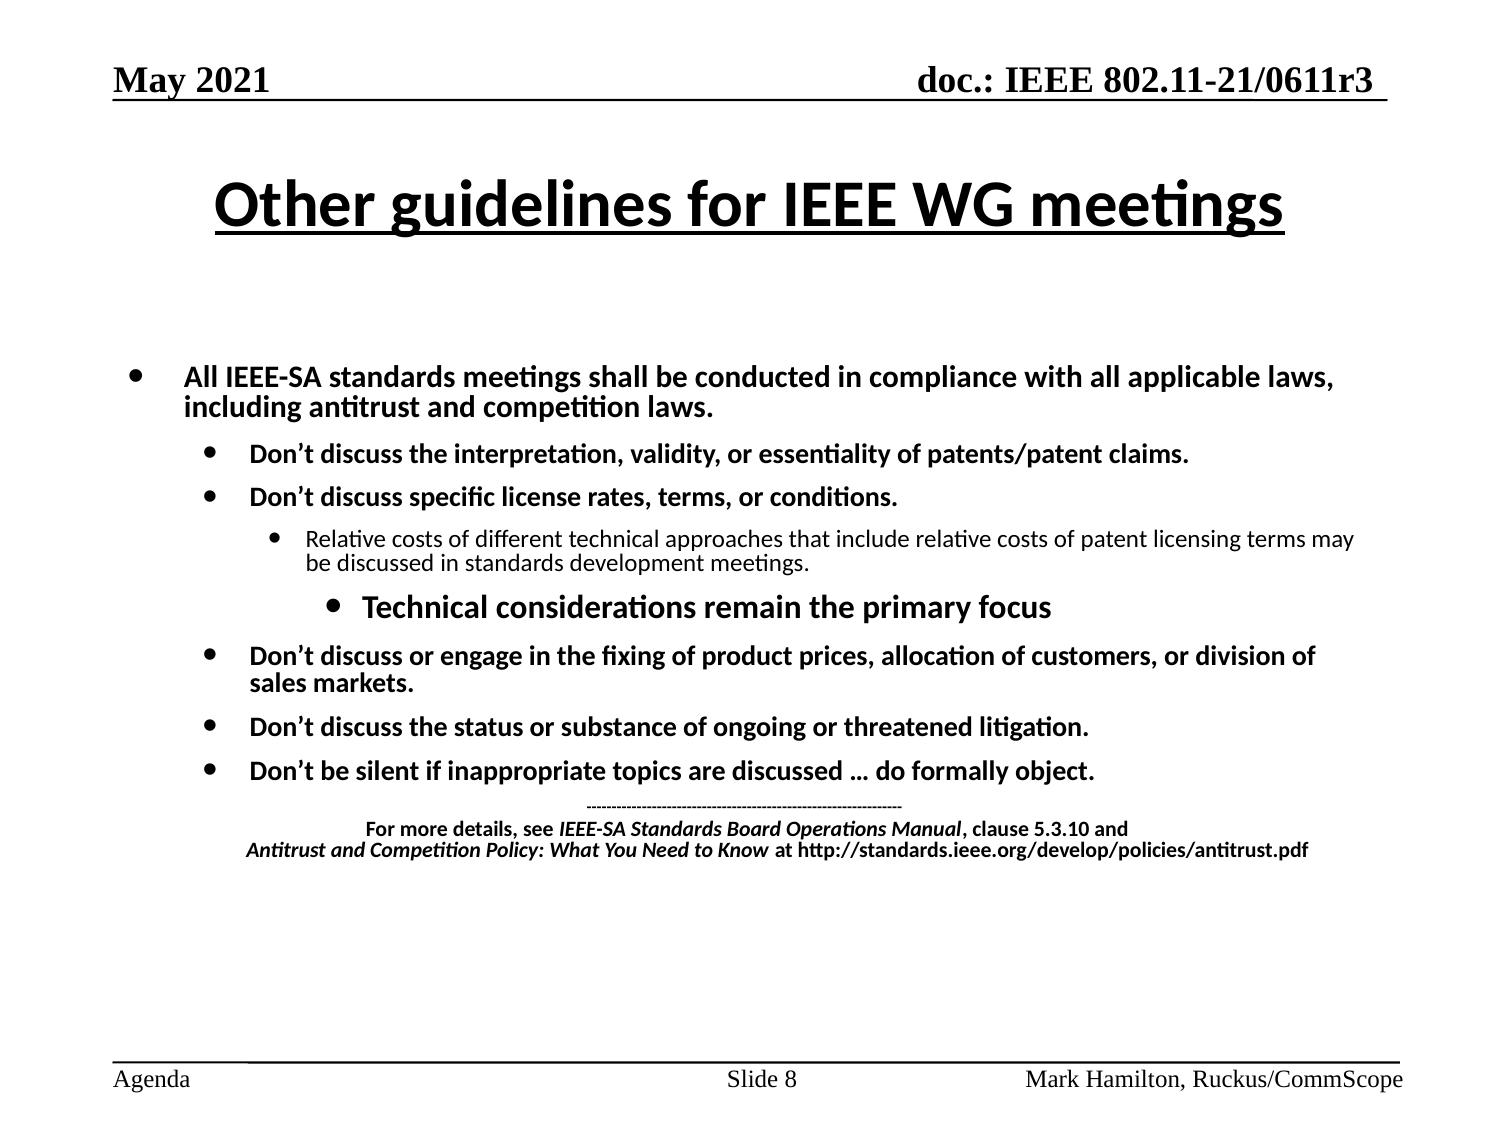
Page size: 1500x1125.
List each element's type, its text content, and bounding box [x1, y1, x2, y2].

list All IEEE-SA standards meetings shall be conducted in compliance with all applicable laws, including antitrust and competition laws. Don’t discuss the interpretation, validity, or essentiality of patents/patent claims. Don’t discuss specific license rates, terms, or conditions. Relative costs of different technical approaches that include relative costs of patent licensing terms may be discussed in standards development meetings. Technical considerations remain the primary focus Don’t discuss or engage in the fixing of product prices, allocation of customers, or division of sales markets. Don’t discuss the status or substance of ongoing or threatened litigation. Don’t be silent if inappropriate topics are discussed … do formally object. --------------------------------------------------------------- For more details, see IEEE-SA Standards Board Operations Manual, clause 5.3.10 and Antitrust and Competition Policy: What You Need to Know at http://standards.ieee.org/develop/policies/antitrust.pdf [112, 356, 1388, 891]
title Other guidelines for IEEE WG meetings [112, 112, 1388, 288]
